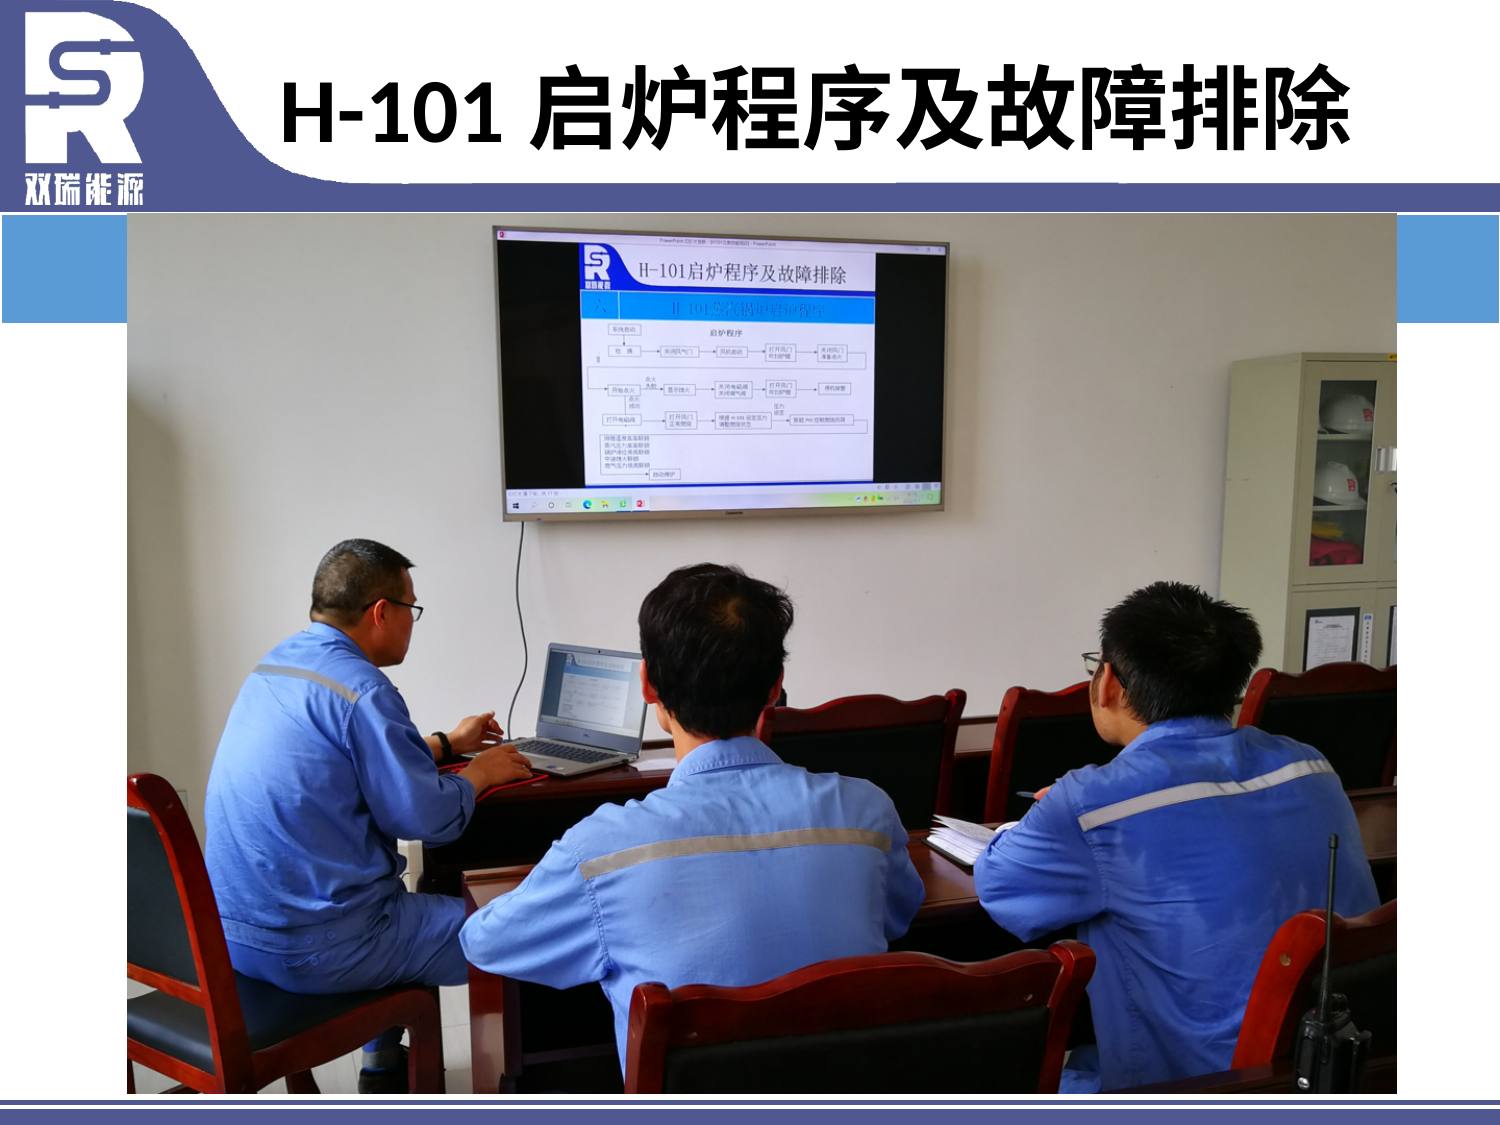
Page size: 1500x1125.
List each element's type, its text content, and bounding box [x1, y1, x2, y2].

table_header [1397, 215, 1499, 323]
picture [127, 213, 1397, 1096]
table_header [2, 215, 127, 323]
title H-101启炉程序及故障排除 [236, 31, 1398, 195]
picture [0, 0, 1500, 212]
